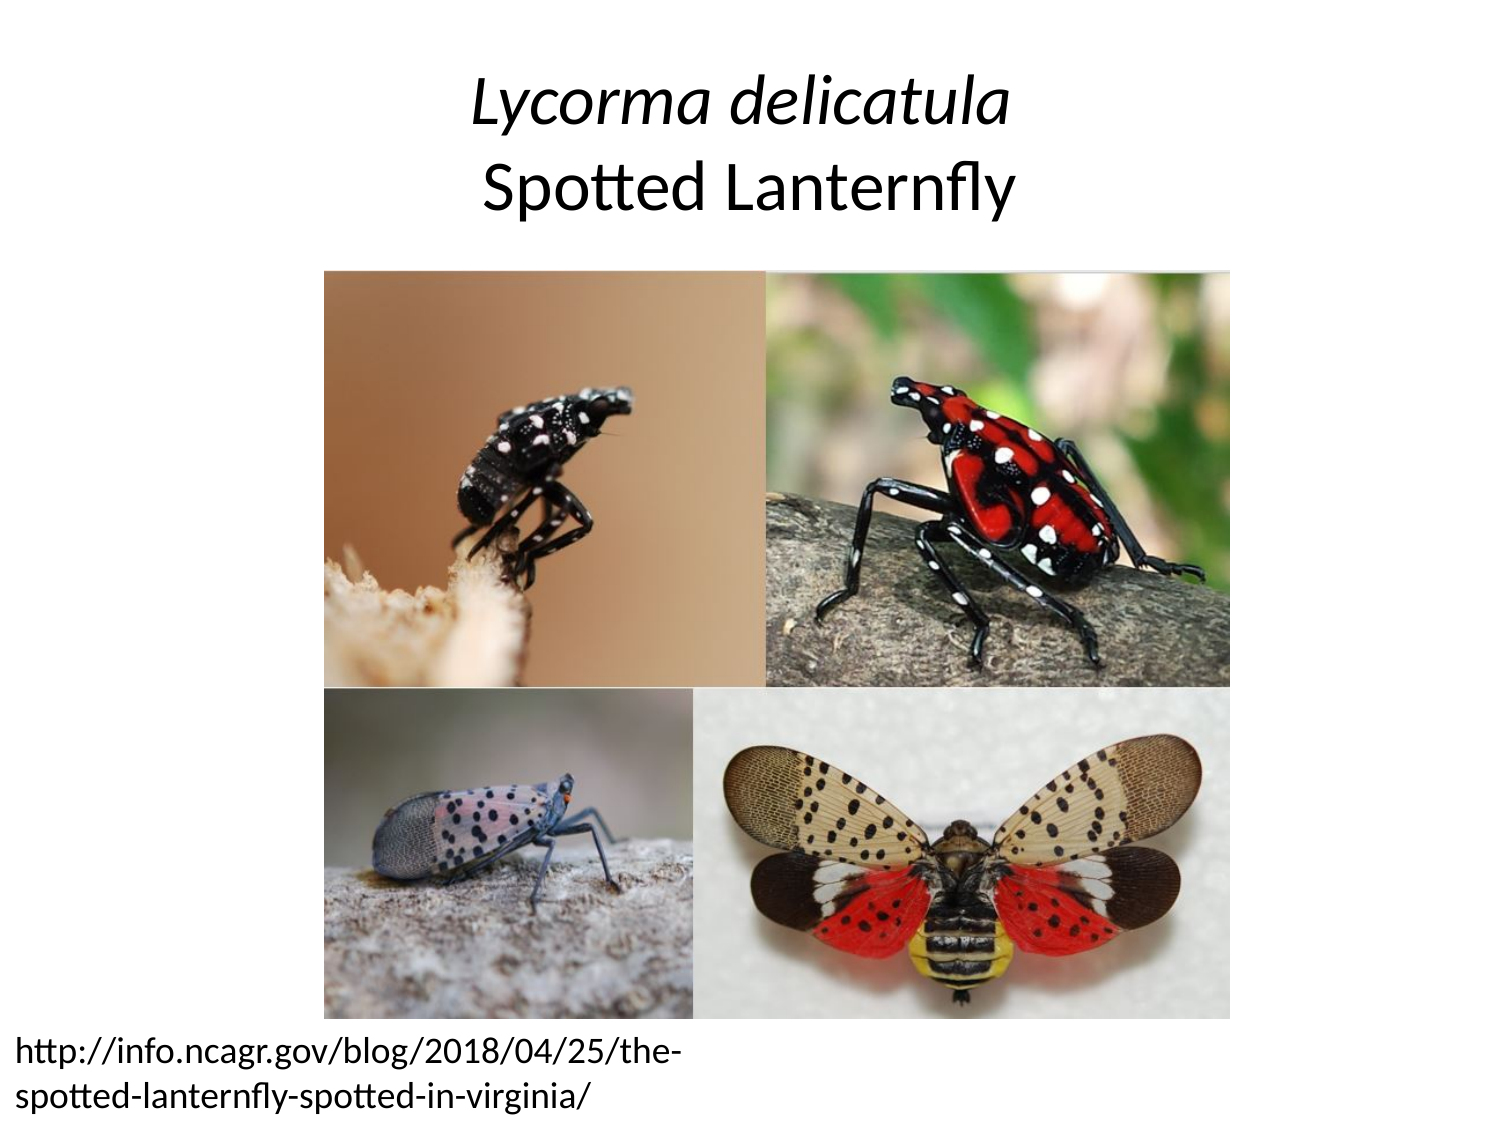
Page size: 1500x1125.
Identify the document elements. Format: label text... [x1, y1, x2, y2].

title Lycorma delicatula Spotted Lanternfly [75, 45, 1425, 233]
text_box http://info.ncagr.gov/blog/2018/04/25/the-spotted-lanternfly-spotted-in-virginia/ [0, 1018, 750, 1124]
picture [324, 269, 1231, 1020]
